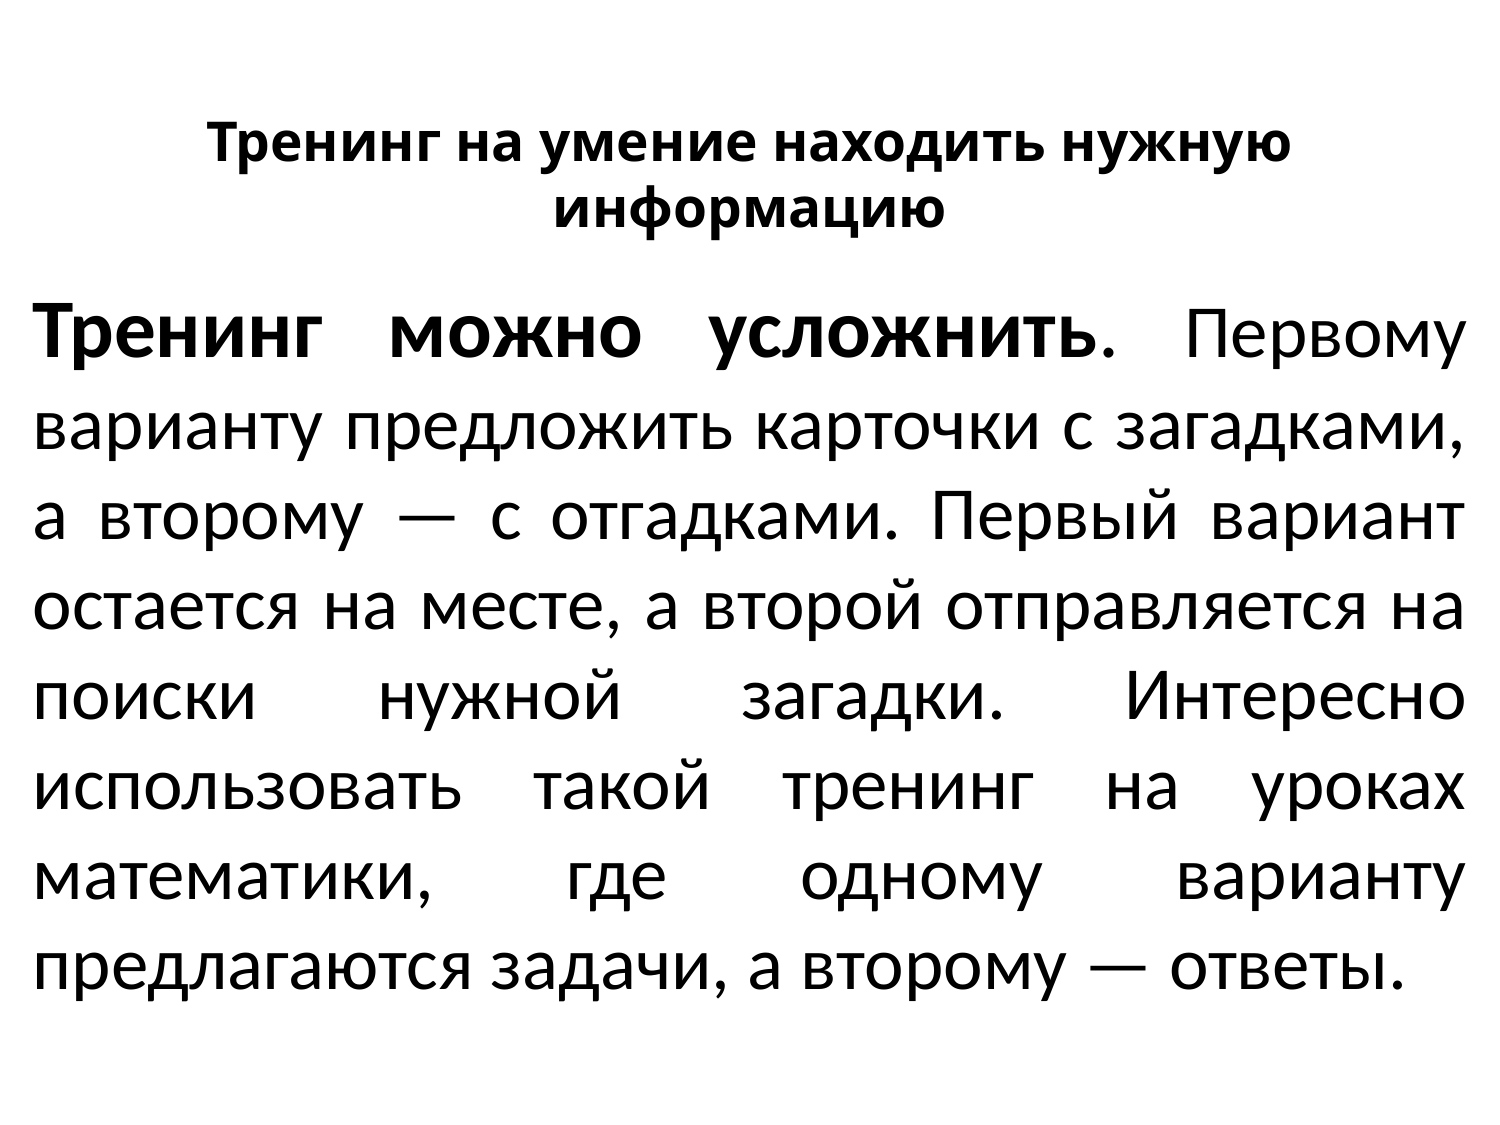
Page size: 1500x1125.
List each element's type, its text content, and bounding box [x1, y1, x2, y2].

list Тренинг можно усложнить. Первому варианту предложить карточки с загадками, а второму — с отгадками. Первый вариант остается на месте, а второй отправляется на поиски нужной загадки. Интересно использовать такой тренинг на уроках математики, где одному варианту предлагаются задачи, а второму — ответы. [17, 267, 1483, 1105]
title Тренинг на умение находить нужную информацию [29, 30, 1471, 267]
